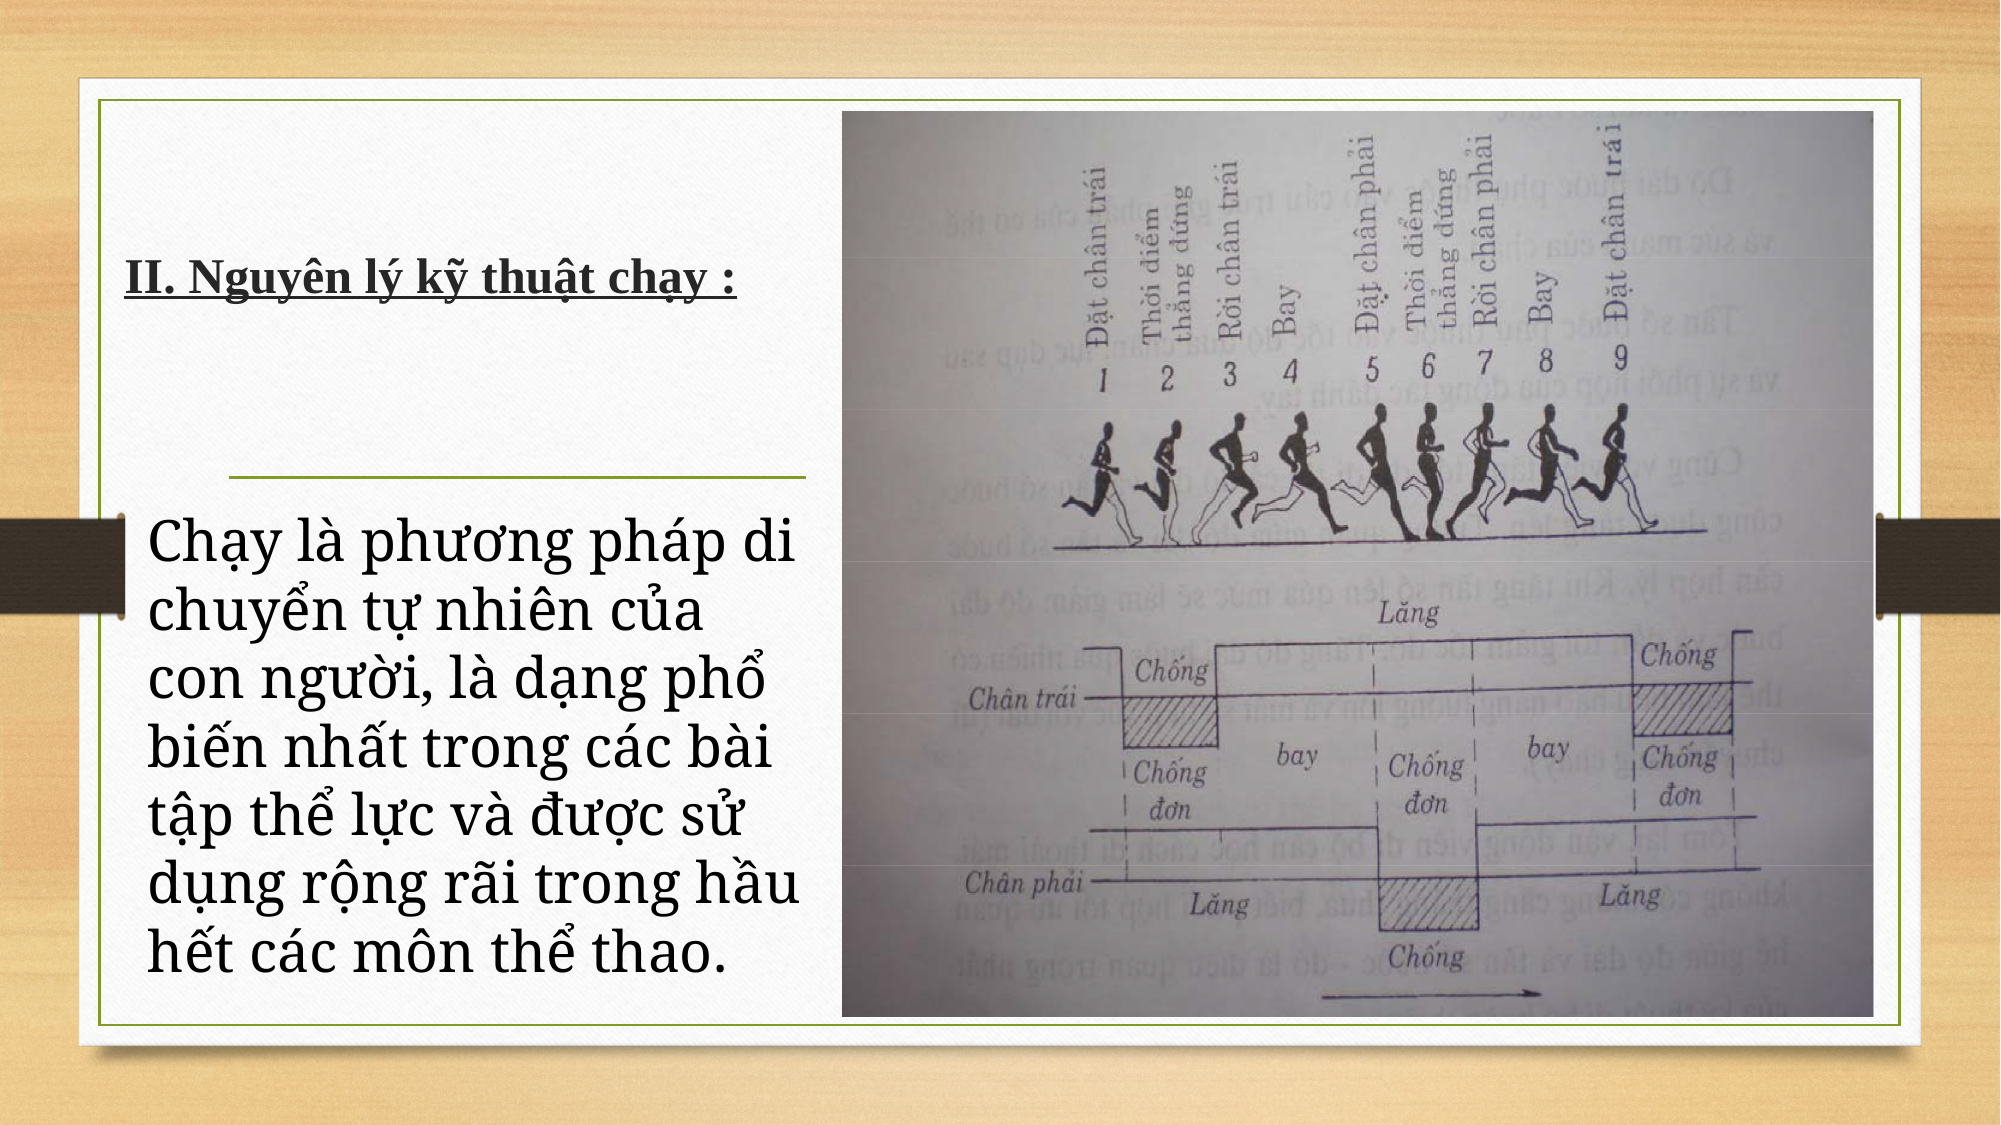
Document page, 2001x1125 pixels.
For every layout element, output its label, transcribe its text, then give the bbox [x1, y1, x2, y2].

picture [0, 0, 2001, 1125]
list Chạy là phương pháp di chuyển tự nhiên của con người, là dạng phổ biến nhất trong các bài tập thể lực và được sử dụng rộng rãi trong hầu hết các môn thể thao. [132, 497, 823, 1018]
title II. Nguyên lý kỹ thuật chạy : [109, 155, 823, 311]
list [841, 111, 1876, 1019]
